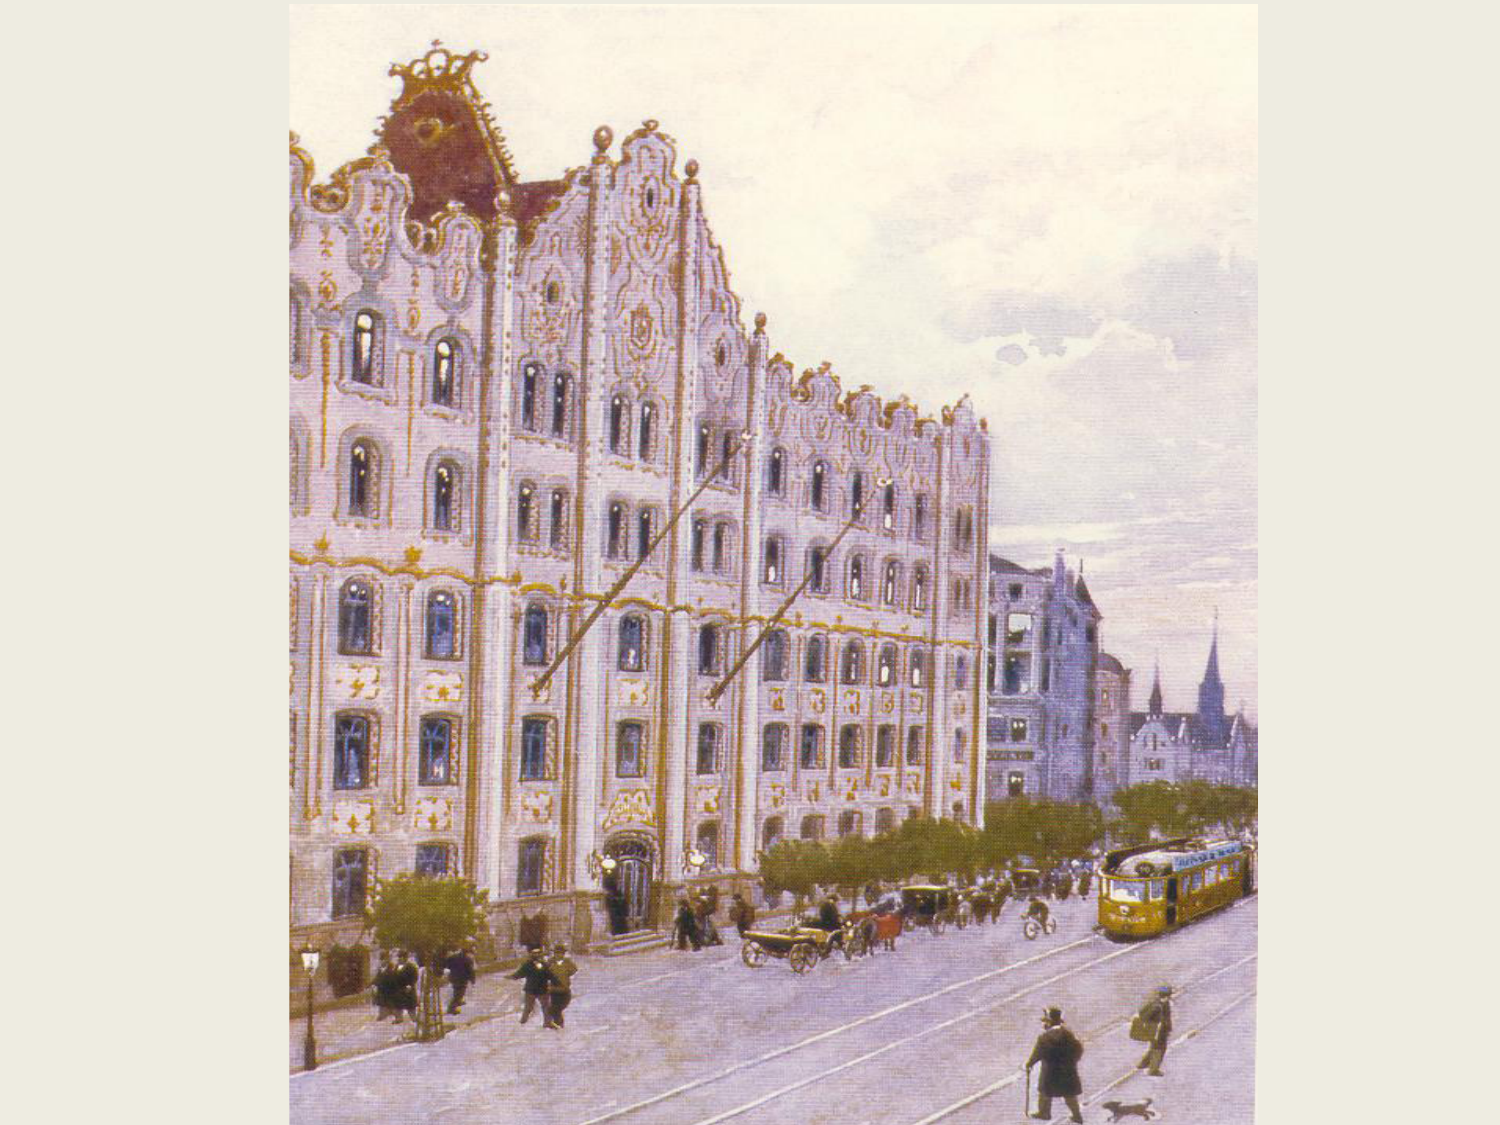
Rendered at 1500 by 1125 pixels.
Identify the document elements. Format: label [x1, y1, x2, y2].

picture [288, 4, 1258, 1125]
